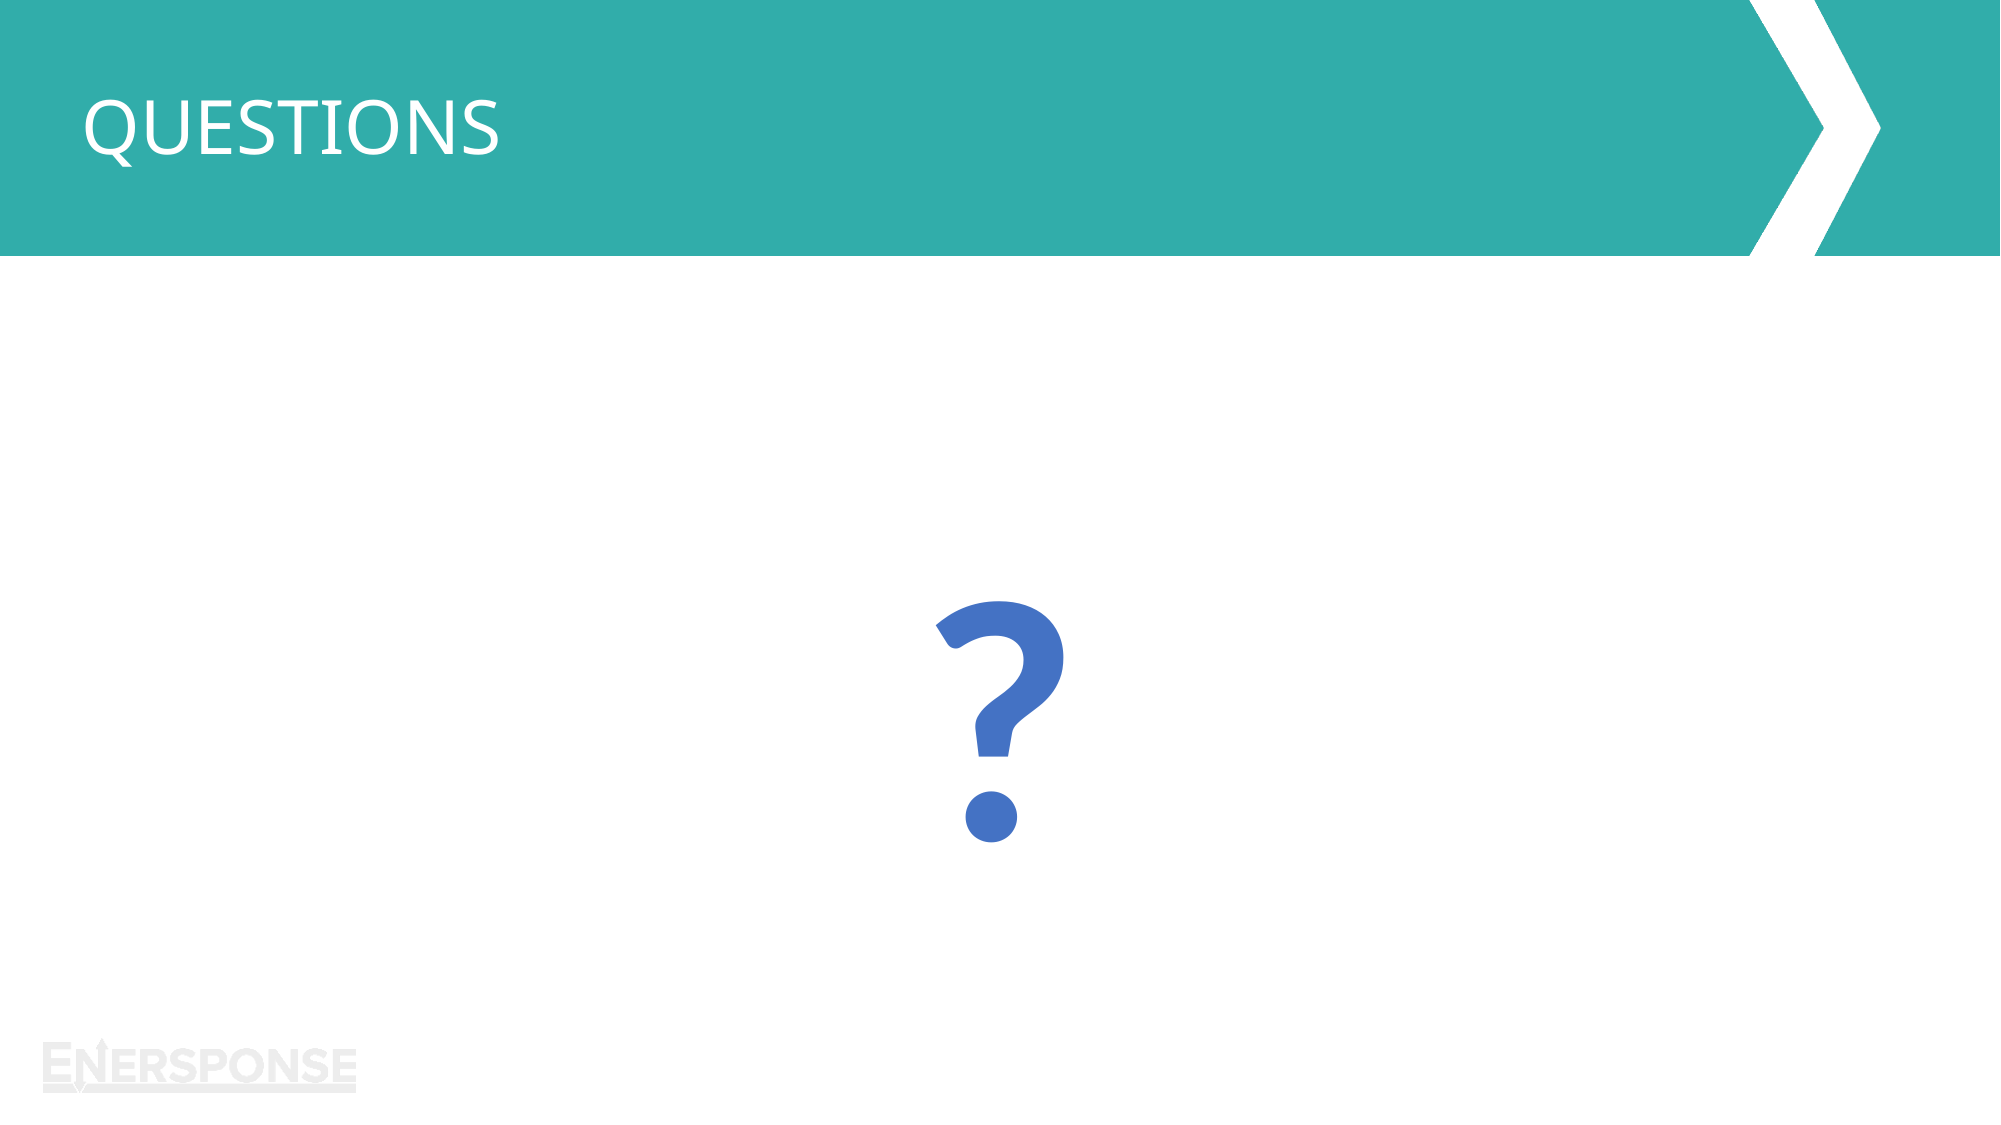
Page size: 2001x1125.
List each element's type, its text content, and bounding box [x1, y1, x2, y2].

text_box ? [904, 486, 1096, 917]
text_box QUESTIONS [66, 82, 1792, 267]
picture [0, 0, 2000, 256]
